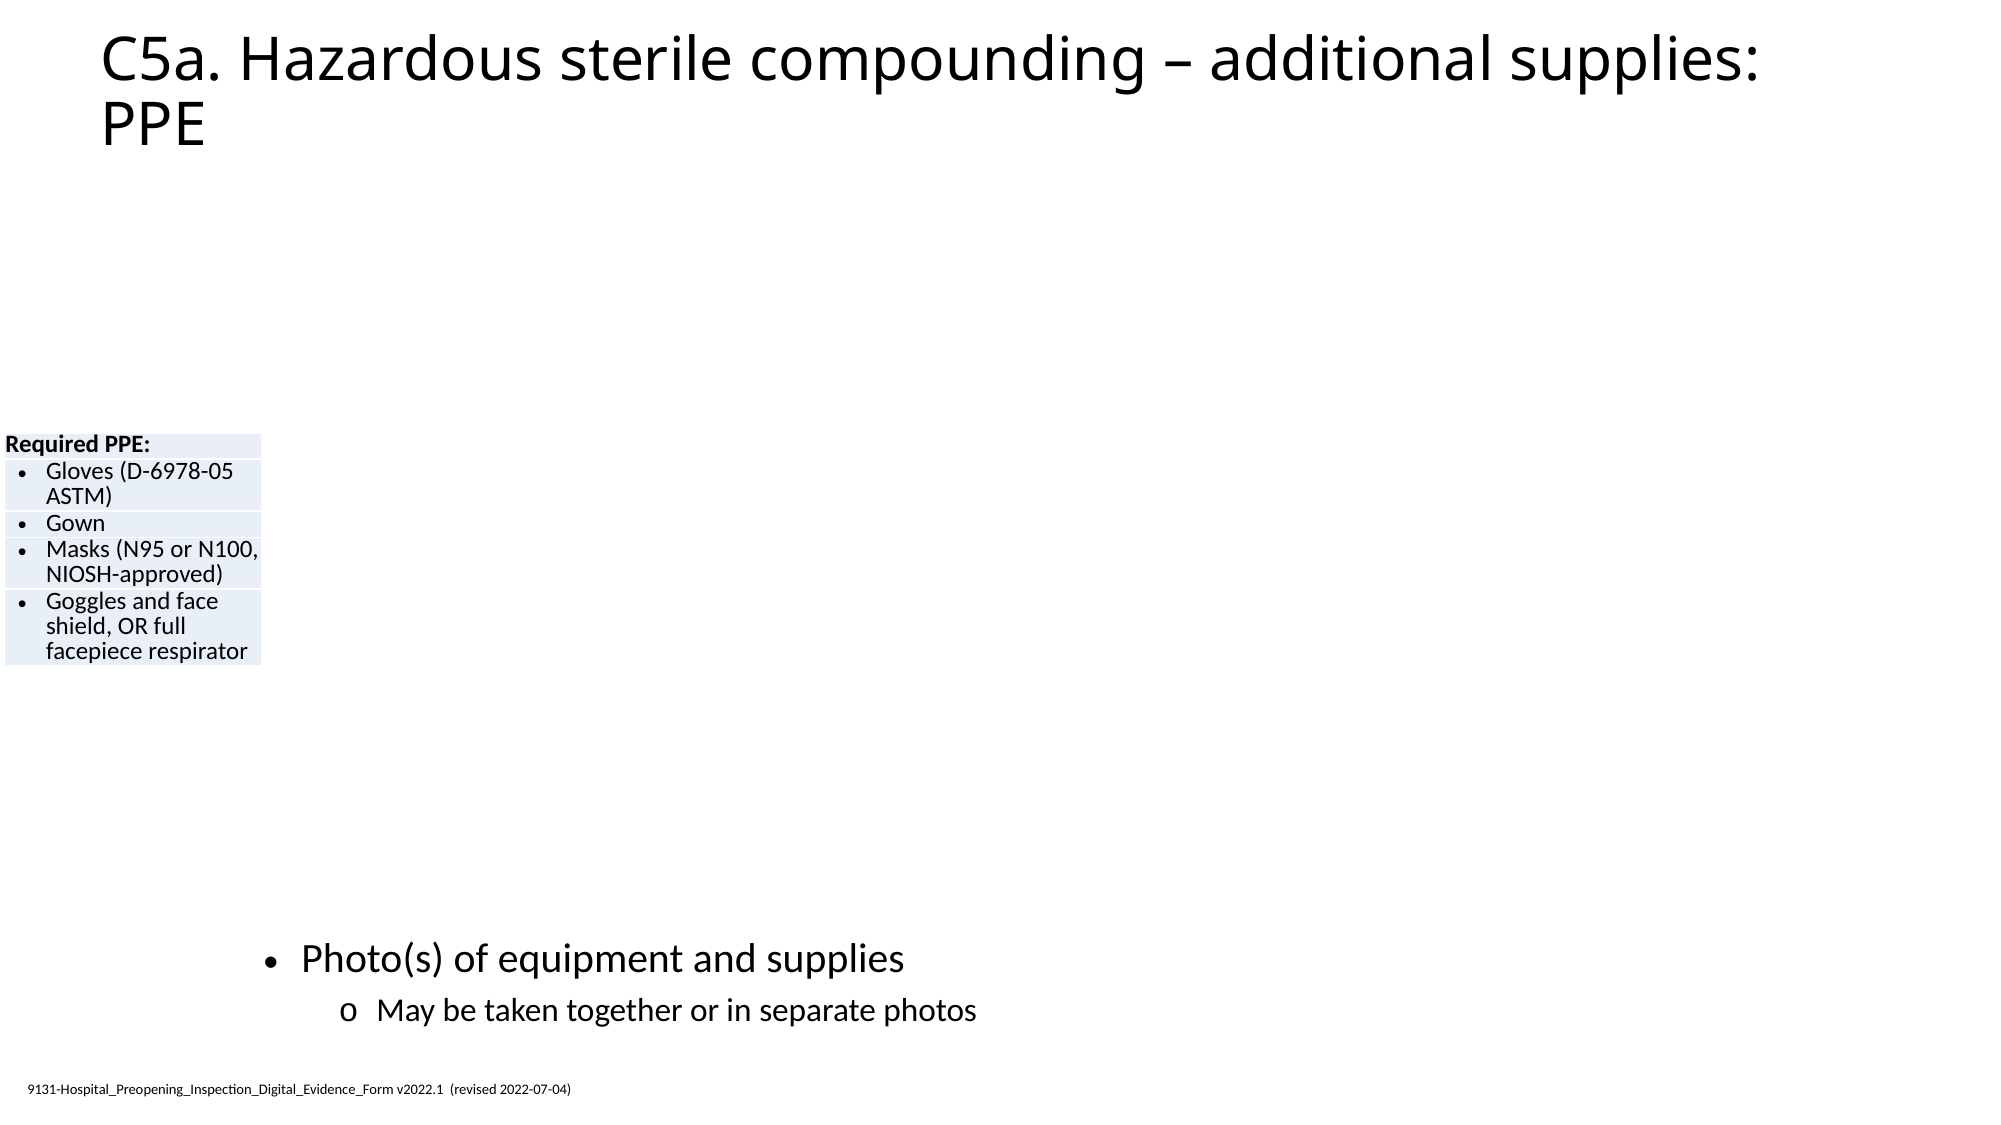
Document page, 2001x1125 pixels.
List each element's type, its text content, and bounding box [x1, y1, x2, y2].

table_cell Masks (N95 or N100, NIOSH-approved) [5, 538, 261, 588]
table_cell Gown [5, 512, 261, 537]
table_cell Gloves (D-6978-05 ASTM) [5, 460, 261, 510]
text_box Photo(s) of equipment and supplies May be taken together or in separate photos [248, 929, 1112, 1110]
table_header Required PPE: [5, 434, 261, 458]
table_cell Goggles and face shield, OR full facepiece respirator [5, 590, 261, 665]
title C5a. Hazardous sterile compounding – additional supplies: PPE [85, 55, 1811, 132]
